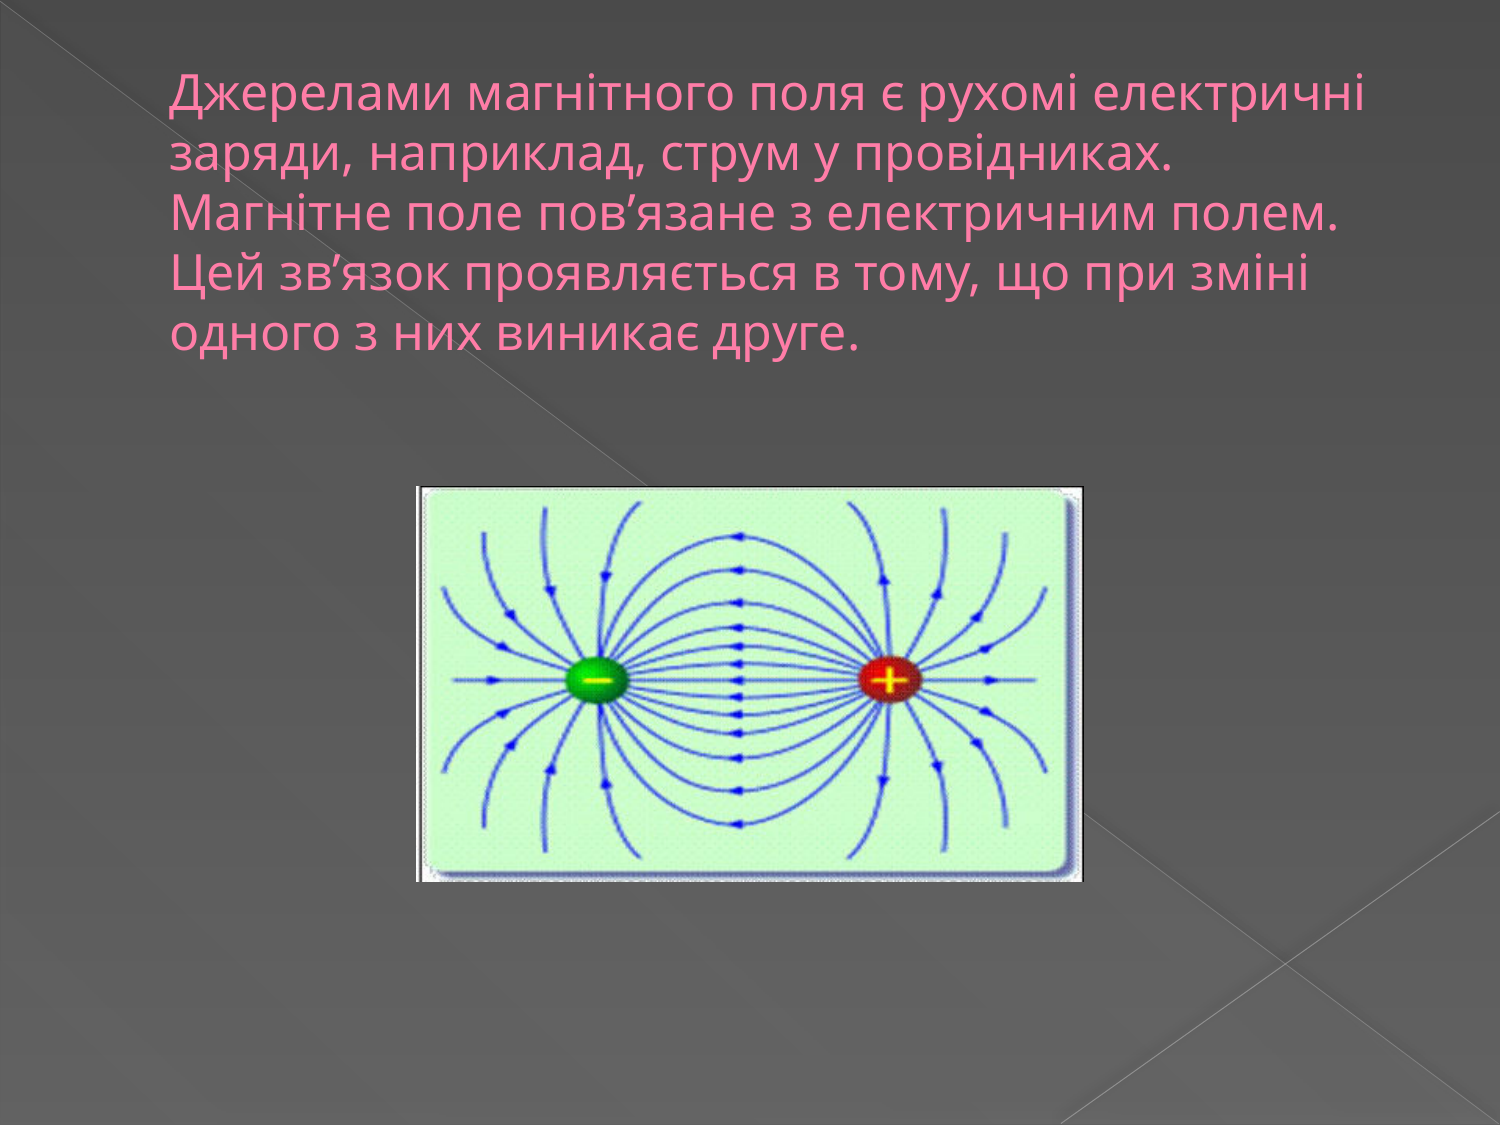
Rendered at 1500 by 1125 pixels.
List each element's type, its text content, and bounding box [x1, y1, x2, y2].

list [416, 485, 1084, 882]
title Джерелами магнітного поля є рухомі електричні заряди, наприклад, струм у провідниках. Магнітне поле пов’язане з електричним полем. Цей зв’язок проявляється в тому, що при зміні одного з них виникає друге. [75, 45, 1425, 375]
